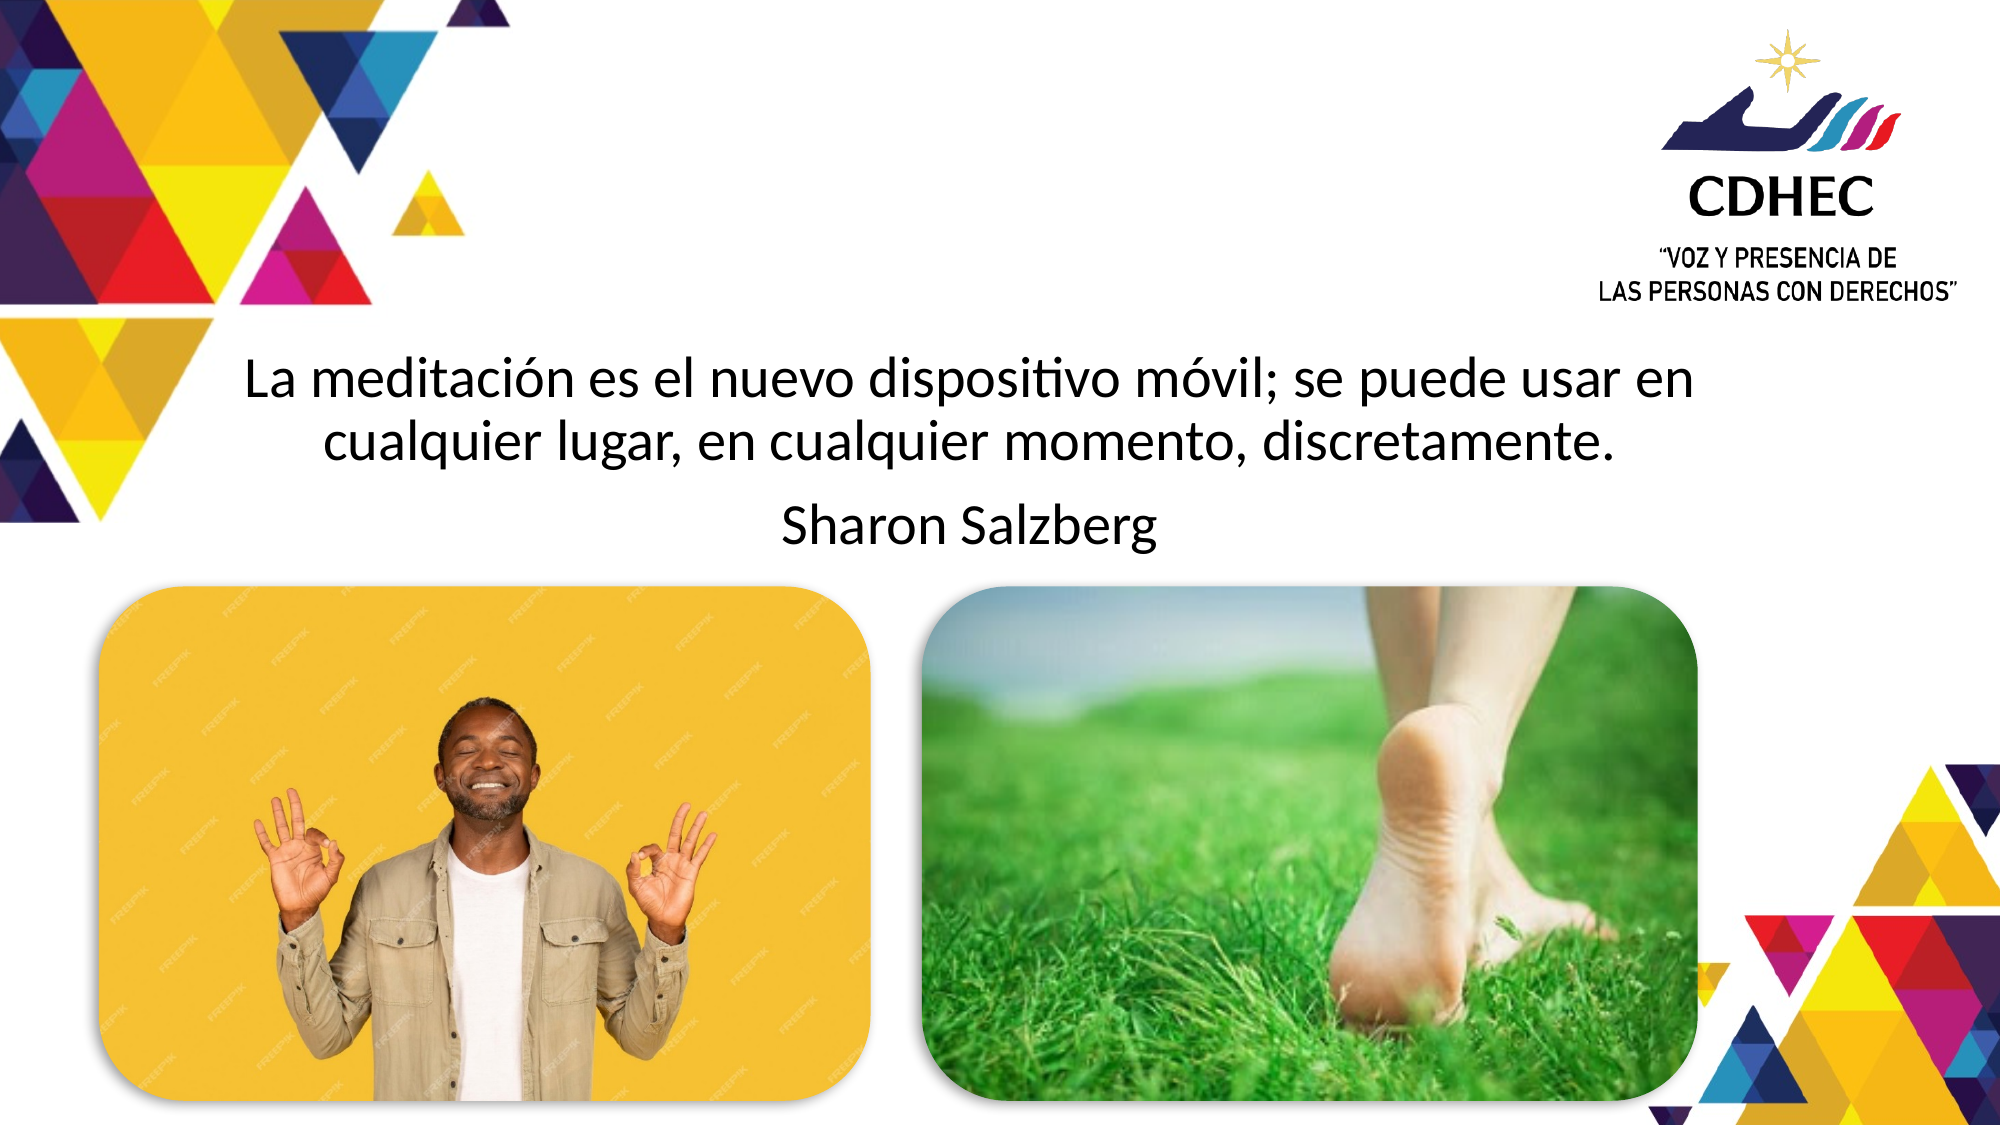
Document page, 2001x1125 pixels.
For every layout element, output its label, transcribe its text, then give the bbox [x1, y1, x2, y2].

picture [0, 0, 513, 523]
picture [921, 586, 2000, 1125]
picture [98, 586, 871, 1101]
picture [1591, 16, 1967, 330]
list La meditación es el nuevo dispositivo móvil; se puede usar en cualquier lugar, en cualquier momento, discretamente. Sharon Salzberg [161, 339, 1780, 603]
